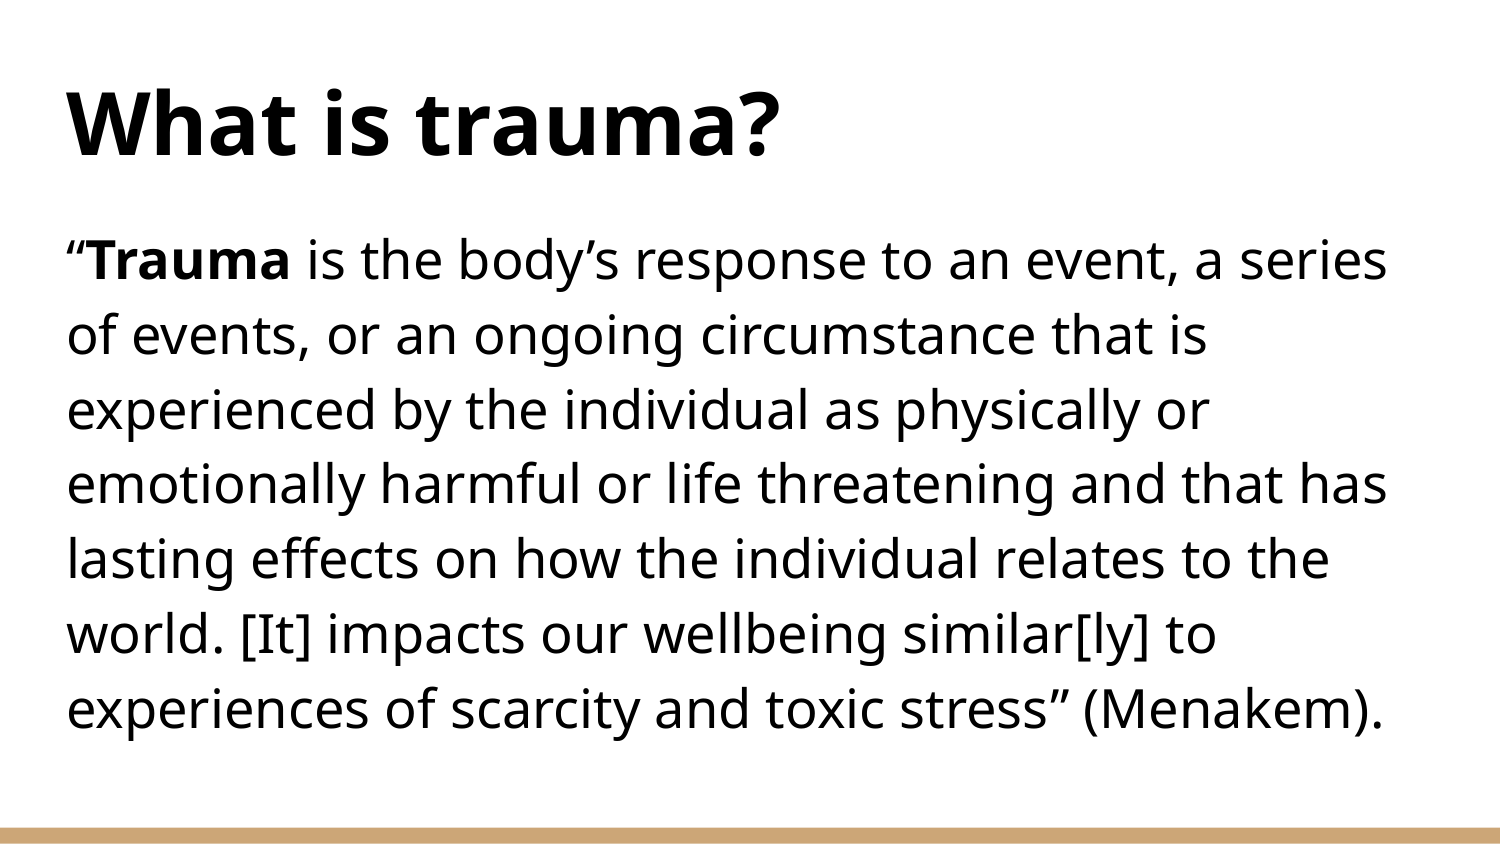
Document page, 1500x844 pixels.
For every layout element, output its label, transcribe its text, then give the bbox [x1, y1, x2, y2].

title What is trauma? [51, 51, 1449, 189]
list “Trauma is the body’s response to an event, a series of events, or an ongoing circumstance that is experienced by the individual as physically or emotionally harmful or life threatening and that has lasting effects on how the individual relates to the world. [It] impacts our wellbeing similar[ly] to experiences of scarcity and toxic stress” (Menakem). Ruff, Amy. “The Polyvagal Theory and Contemplative Practices.” Portland State University, 22 Jan. 2021, Virtual Teaching Innovation Conference: Contemplative Practice in Higher Education. Address. [51, 200, 1449, 752]
